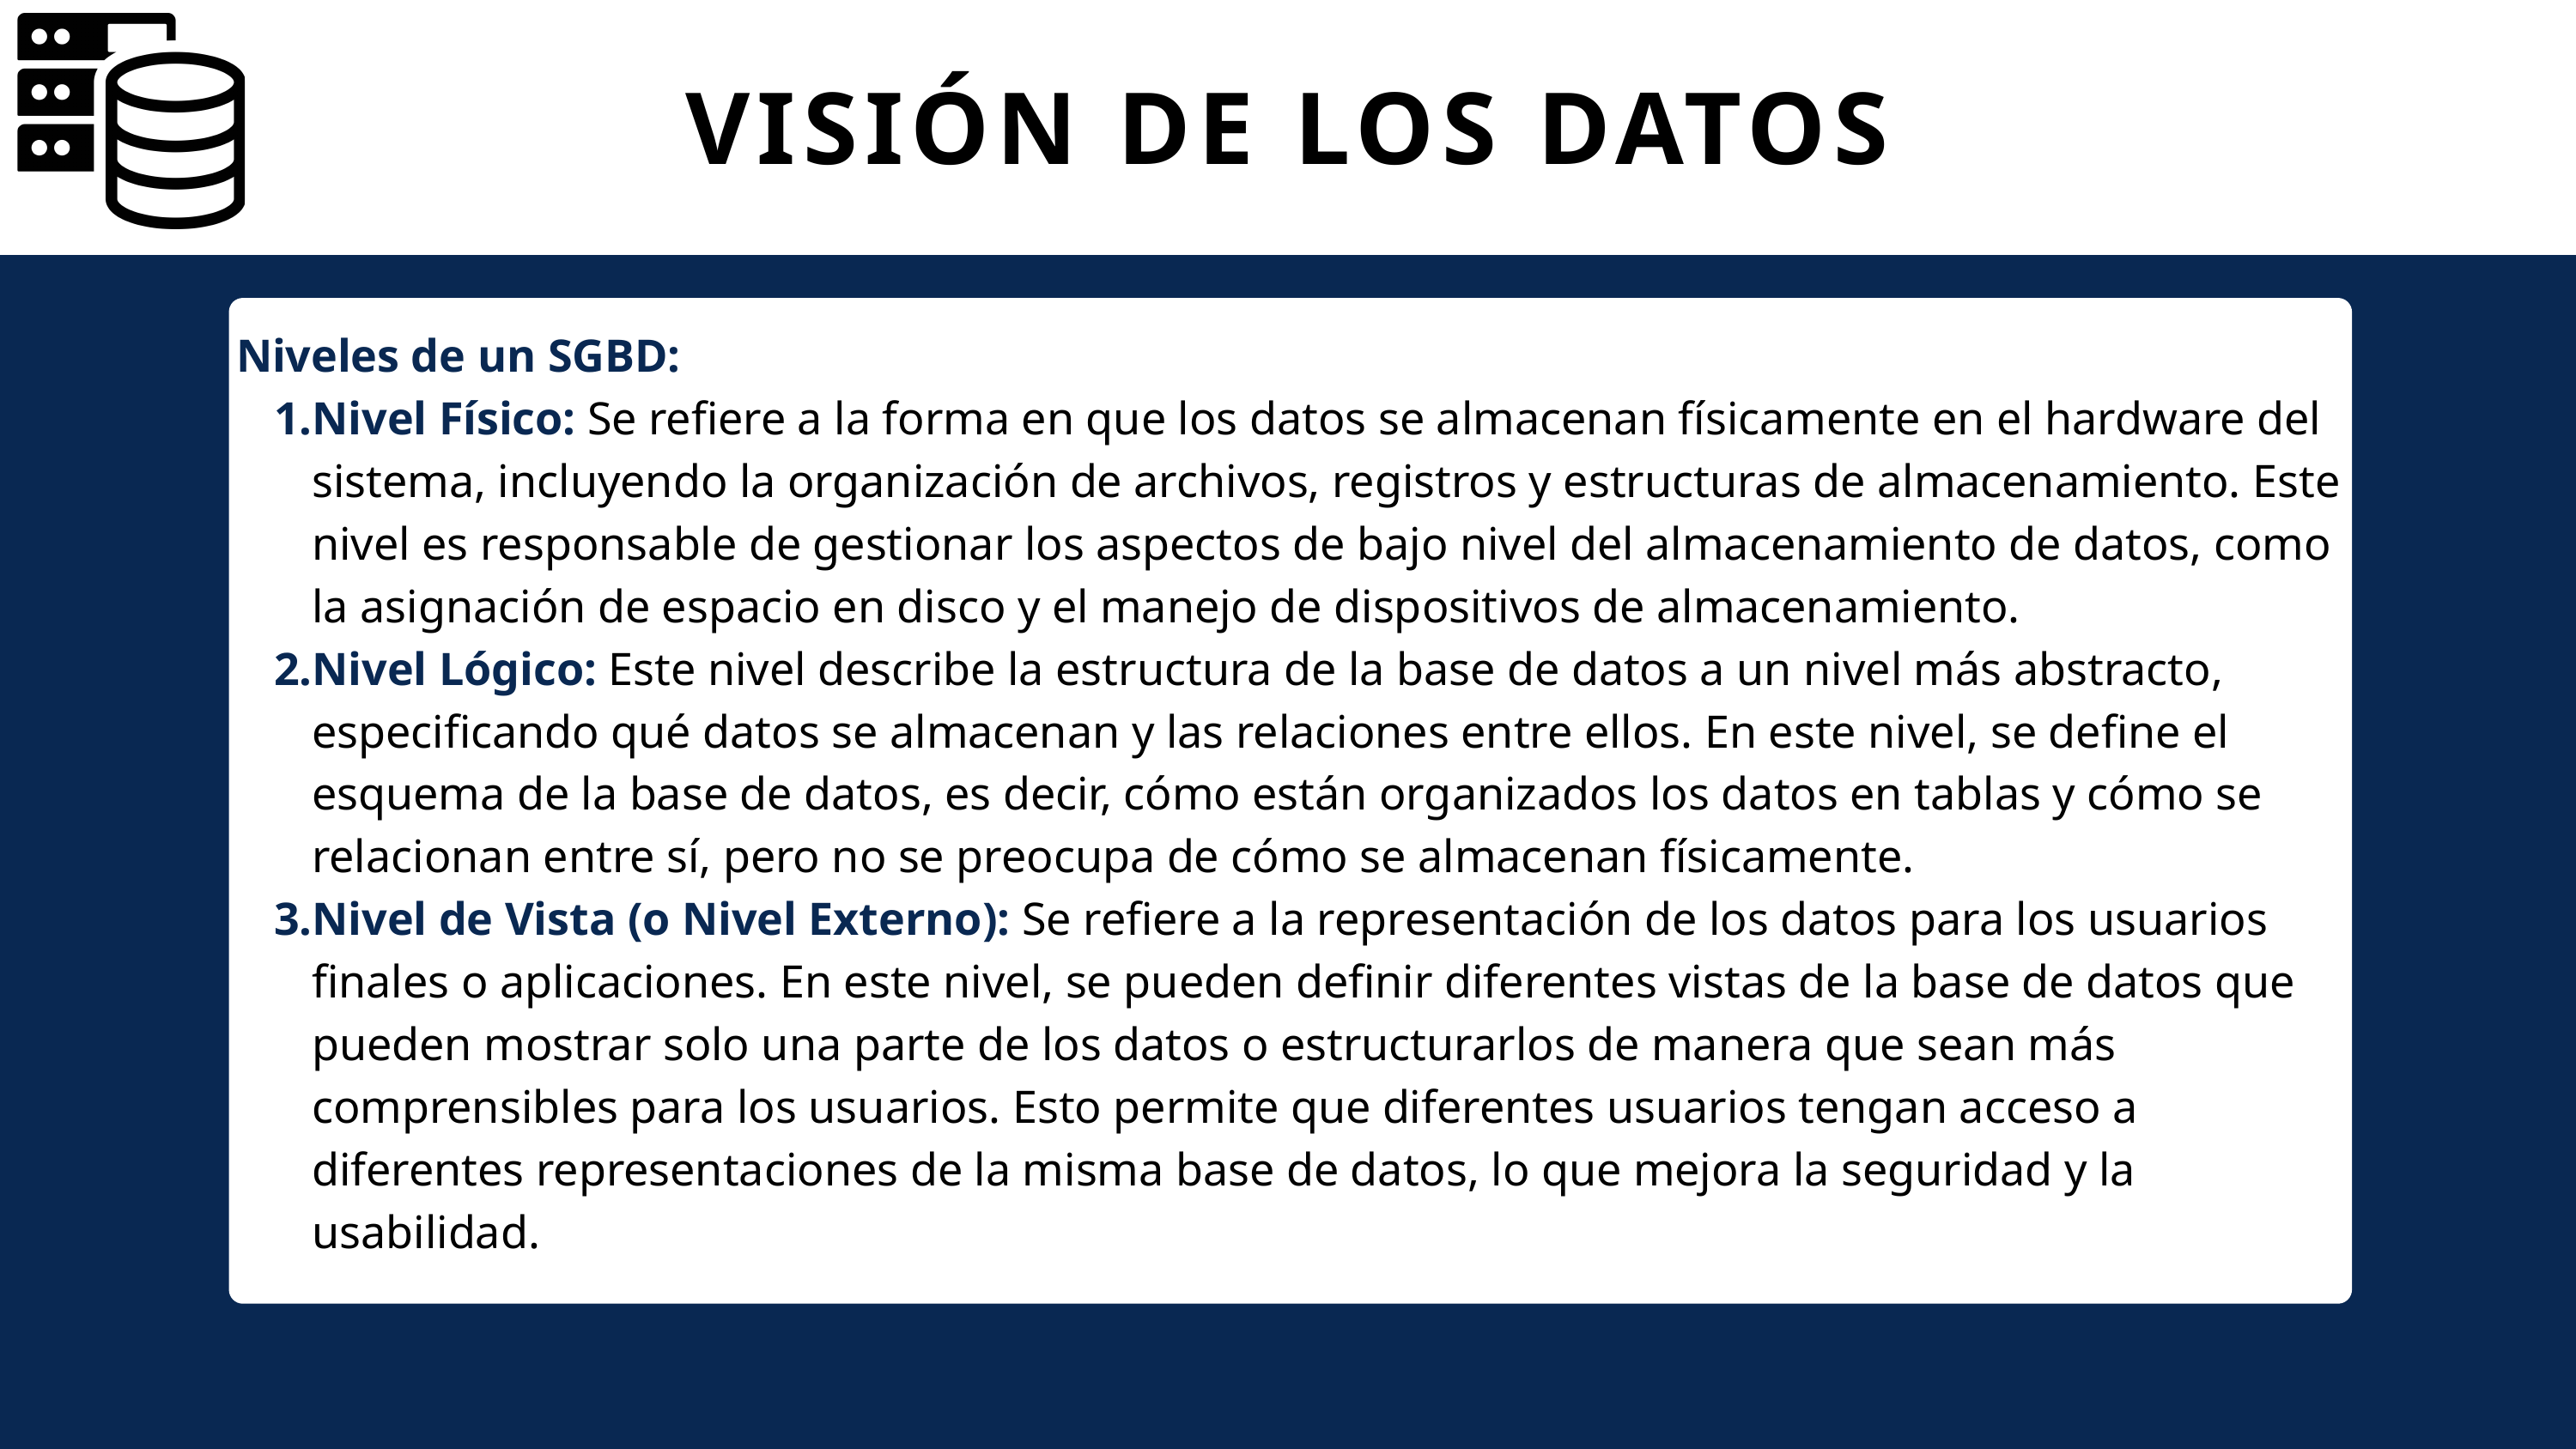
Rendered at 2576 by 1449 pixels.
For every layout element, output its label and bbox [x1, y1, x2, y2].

text_box [228, 297, 2353, 1304]
text_box [0, 0, 2576, 256]
